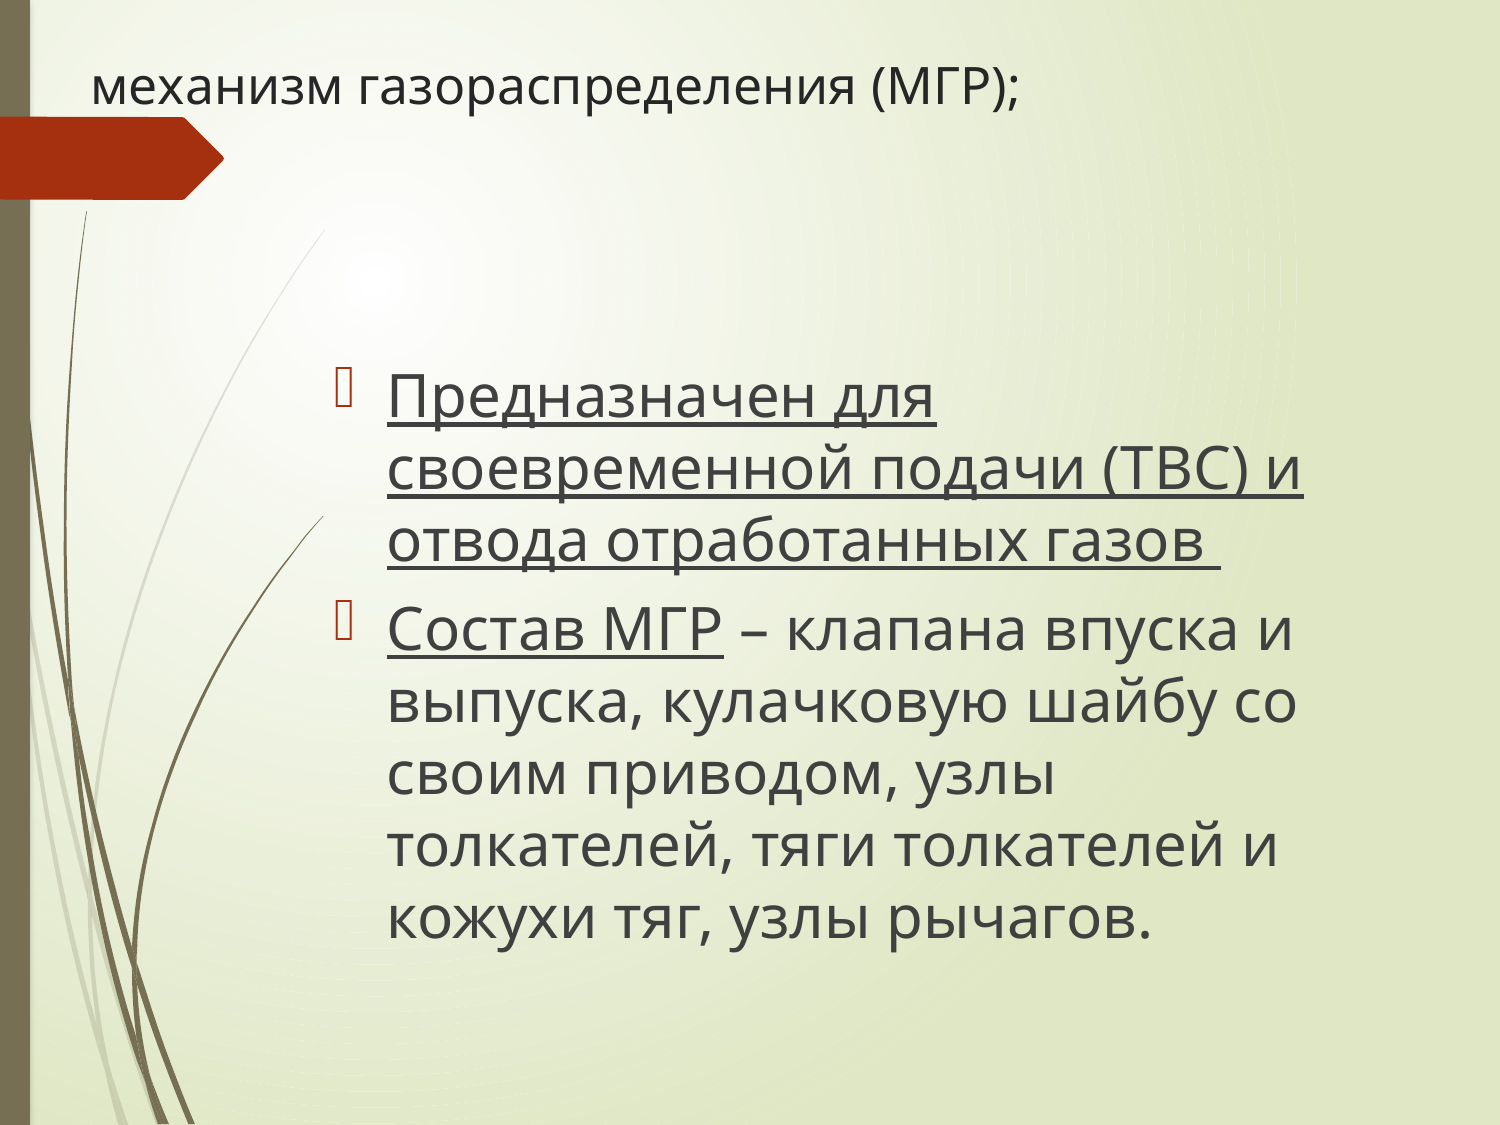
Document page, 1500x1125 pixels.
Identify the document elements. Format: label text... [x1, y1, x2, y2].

title механизм газораспределения (МГР); [75, 45, 1425, 188]
list Предназначен для своевременной подачи (ТВС) и отвода отработанных газов Состав МГР – клапана впуска и выпуска, кулачковую шайбу со своим приводом, узлы толкателей, тяги толкателей и кожухи тяг, узлы рычагов. [318, 350, 1400, 970]
